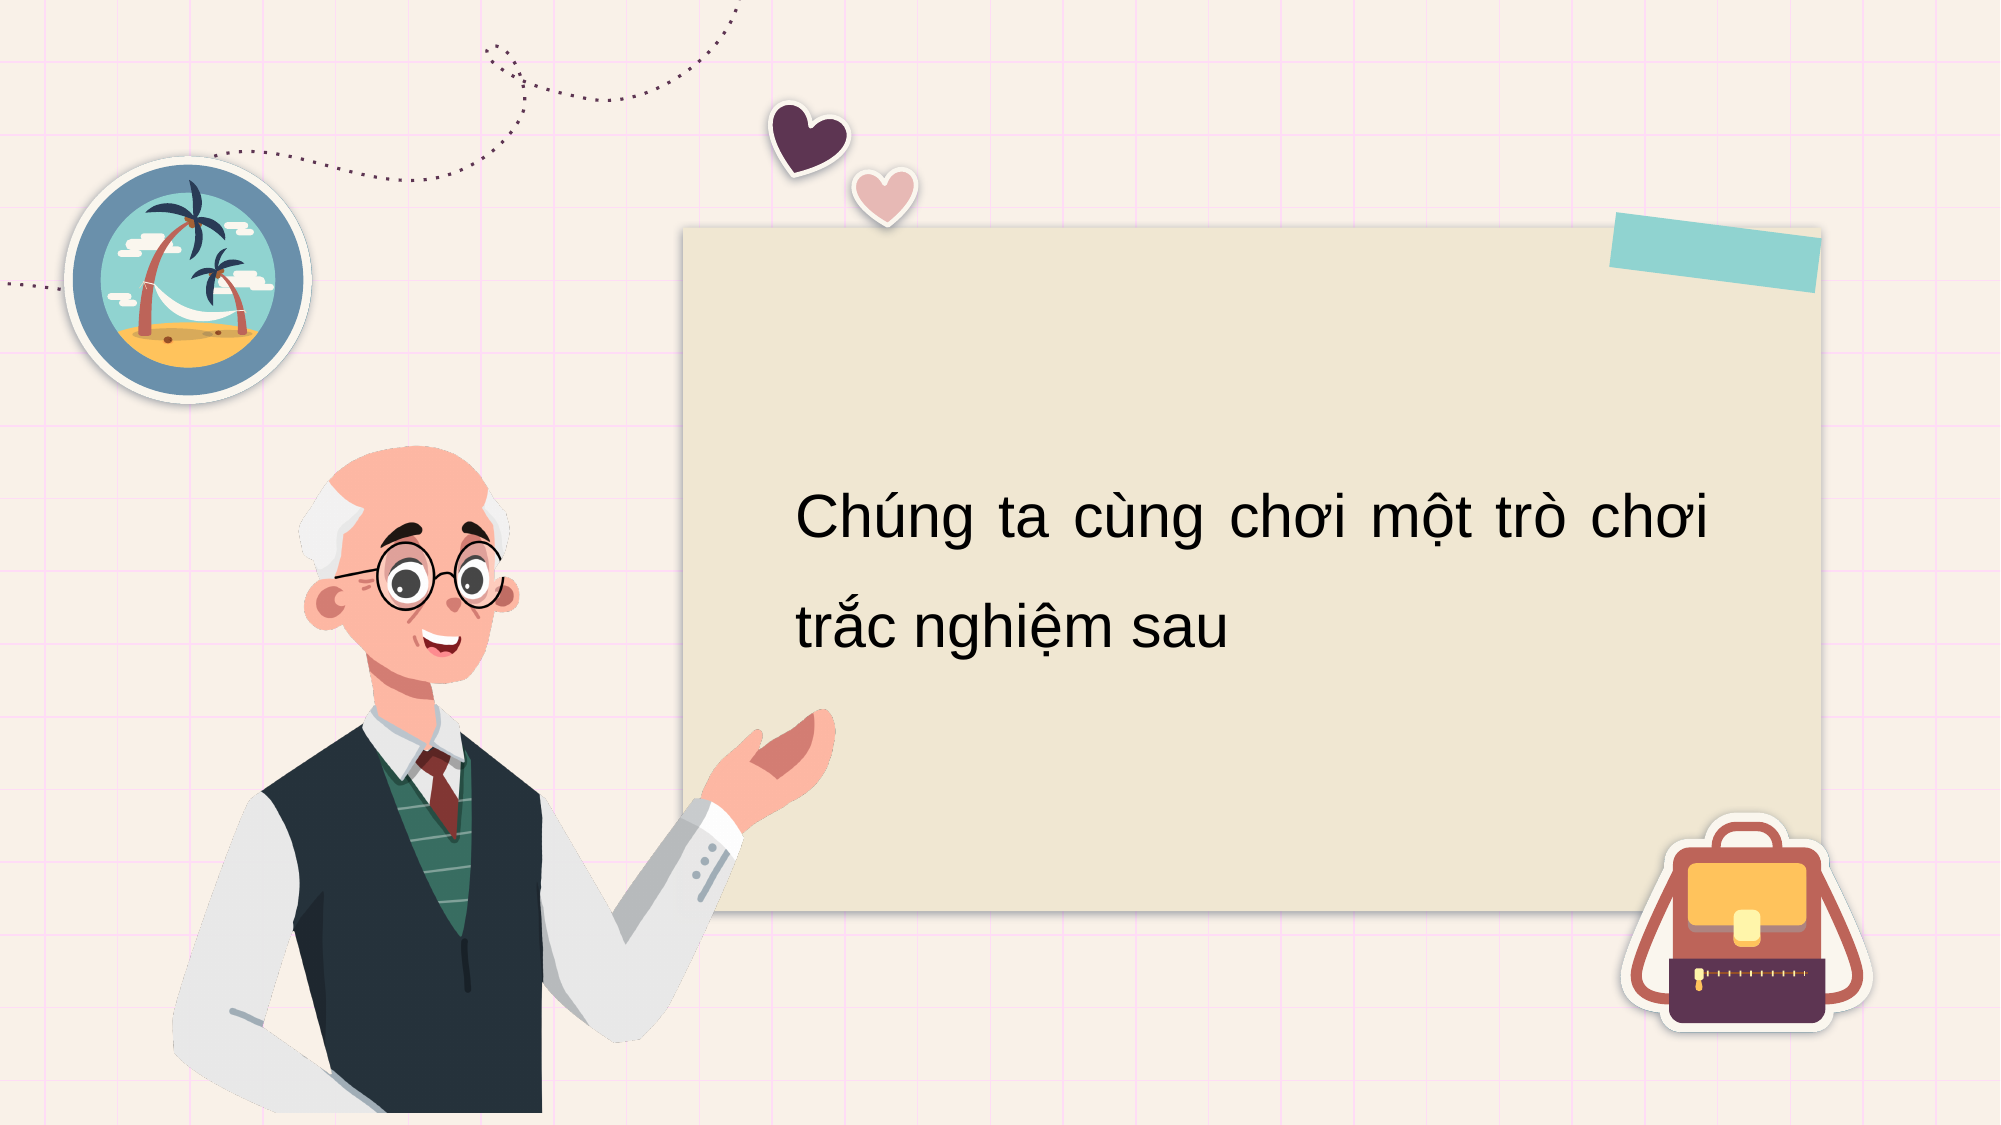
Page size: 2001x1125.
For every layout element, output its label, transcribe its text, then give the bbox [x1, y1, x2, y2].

text_box [1609, 212, 1822, 294]
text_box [1620, 812, 1874, 1033]
text_box Chúng ta cùng chơi một trò chơi trắc nghiệm sau [874, 431, 1724, 667]
text_box [853, 169, 917, 226]
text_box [61, 155, 315, 405]
picture [116, 359, 871, 1113]
text_box [683, 227, 1822, 912]
text_box [770, 102, 850, 176]
